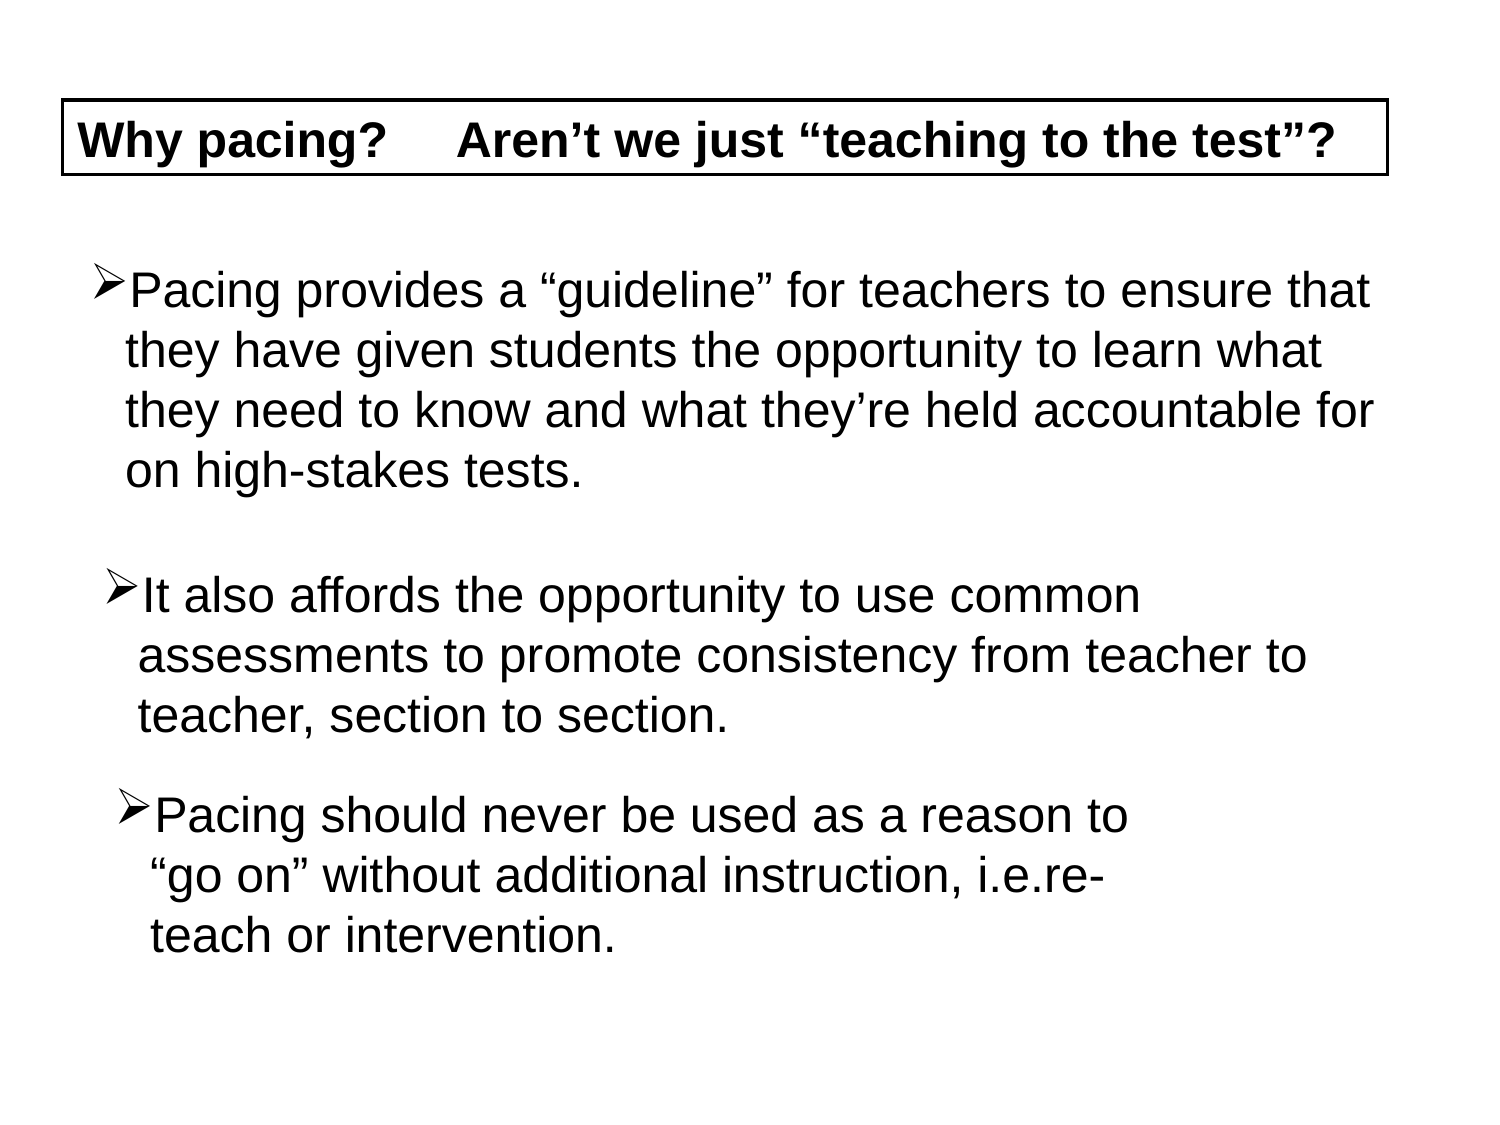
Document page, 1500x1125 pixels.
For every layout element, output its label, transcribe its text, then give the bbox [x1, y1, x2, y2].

text_box Why pacing? Aren’t we just “teaching to the test”? [62, 99, 1388, 175]
text_box Pacing should never be used as a reason to “go on” without additional instruction, i.e.re-teach or intervention. [99, 774, 1153, 970]
text_box It also affords the opportunity to use common assessments to promote consistency from teacher to teacher, section to section. [87, 555, 1400, 750]
text_box Pacing provides a “guideline” for teachers to ensure that they have given students the opportunity to learn what they need to know and what they’re held accountable for on high-stakes tests. [74, 249, 1425, 505]
